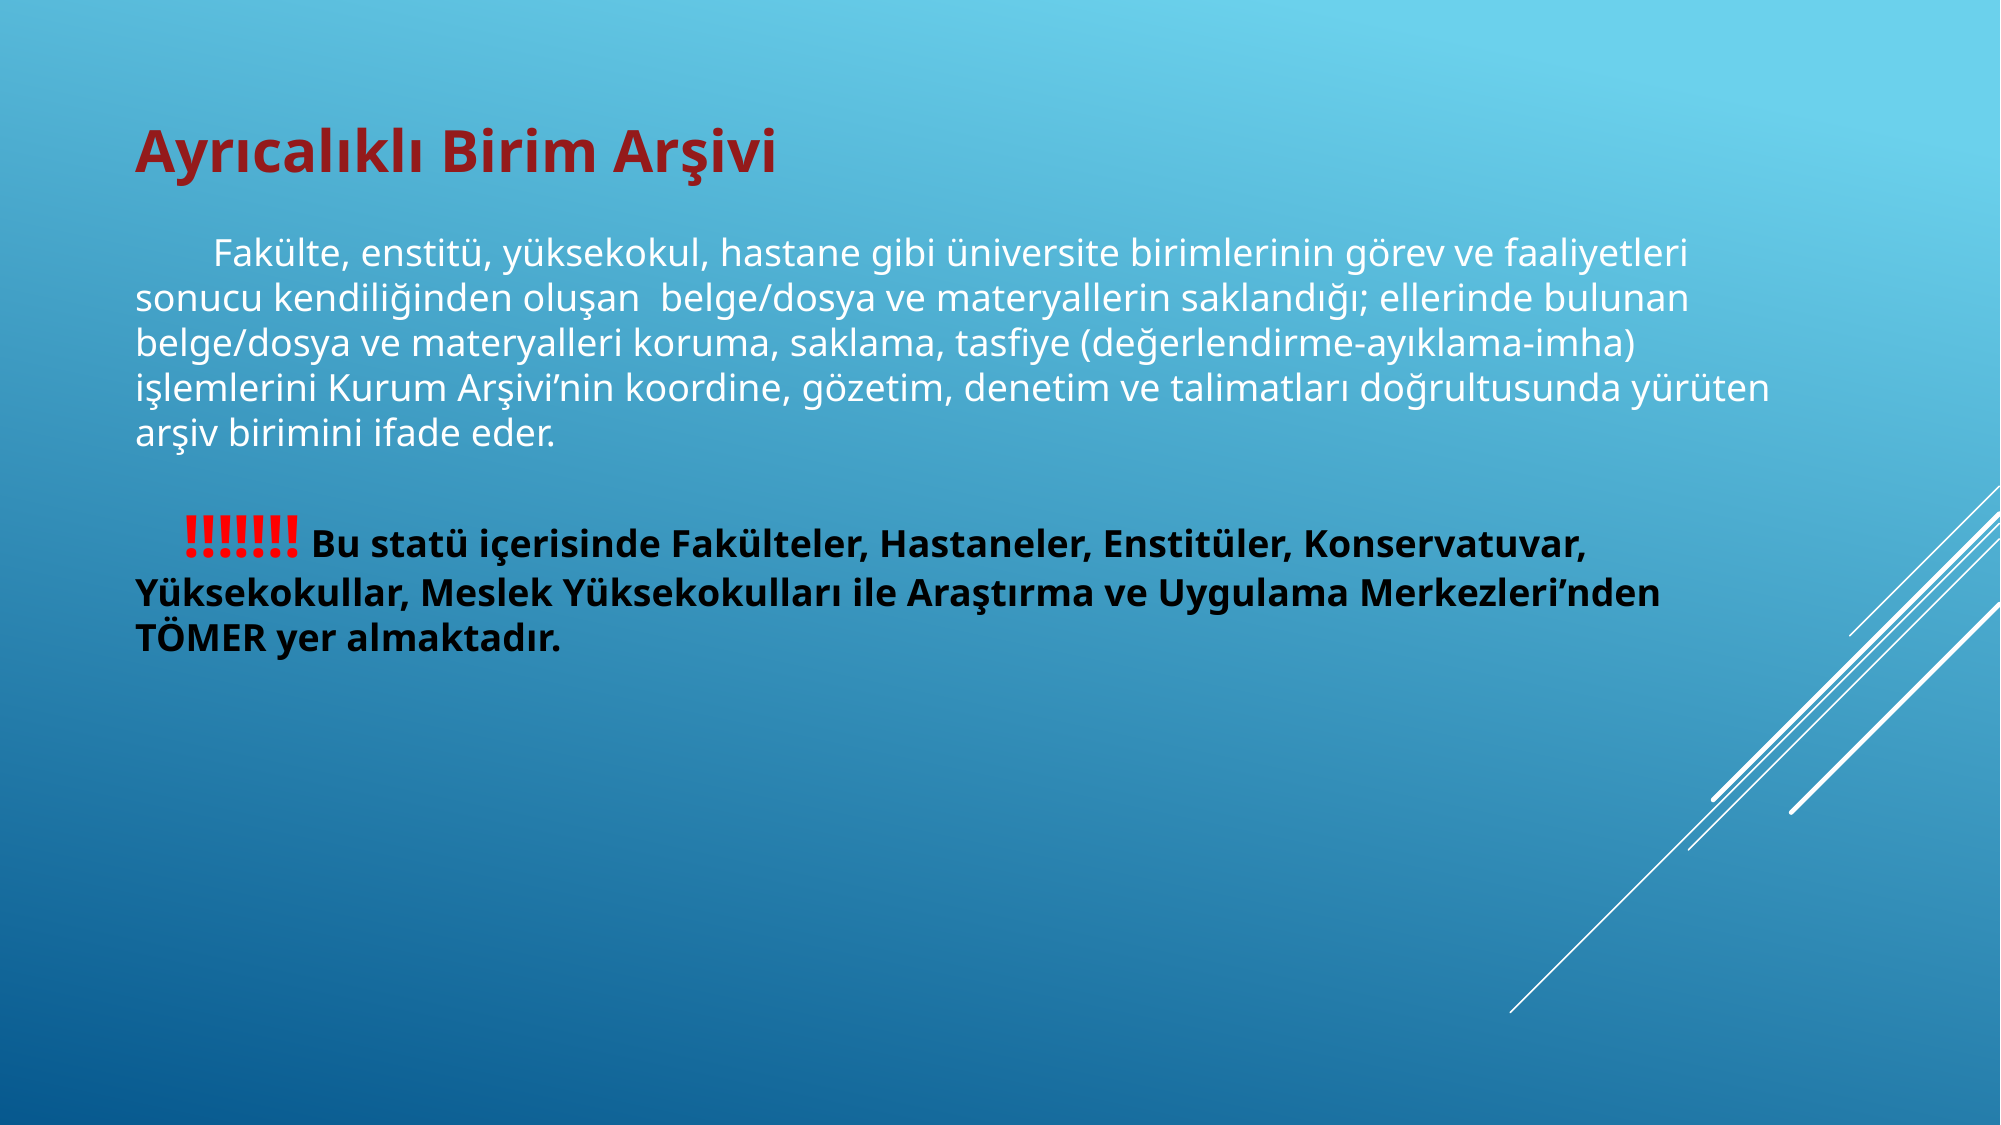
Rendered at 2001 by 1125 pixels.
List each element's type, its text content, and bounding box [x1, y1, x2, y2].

text_box Ayrıcalıklı Birim Arşivi Fakülte, enstitü, yüksekokul, hastane gibi üniversite birimlerinin görev ve faaliyetleri sonucu kendiliğinden oluşan belge/dosya ve materyallerin saklandığı; ellerinde bulunan belge/dosya ve materyalleri koruma, saklama, tasfiye (değerlendirme-ayıklama-imha) işlemlerini Kurum Arşivi’nin koordine, gözetim, denetim ve talimatları doğrultusunda yürüten arşiv birimini ifade eder. !!!!!!! Bu statü içerisinde Fakülteler, Hastaneler, Enstitüler, Konservatuvar, Yüksekokullar, Meslek Yüksekokulları ile Araştırma ve Uygulama Merkezleri’nden TÖMER yer almaktadır. [120, 106, 1819, 757]
